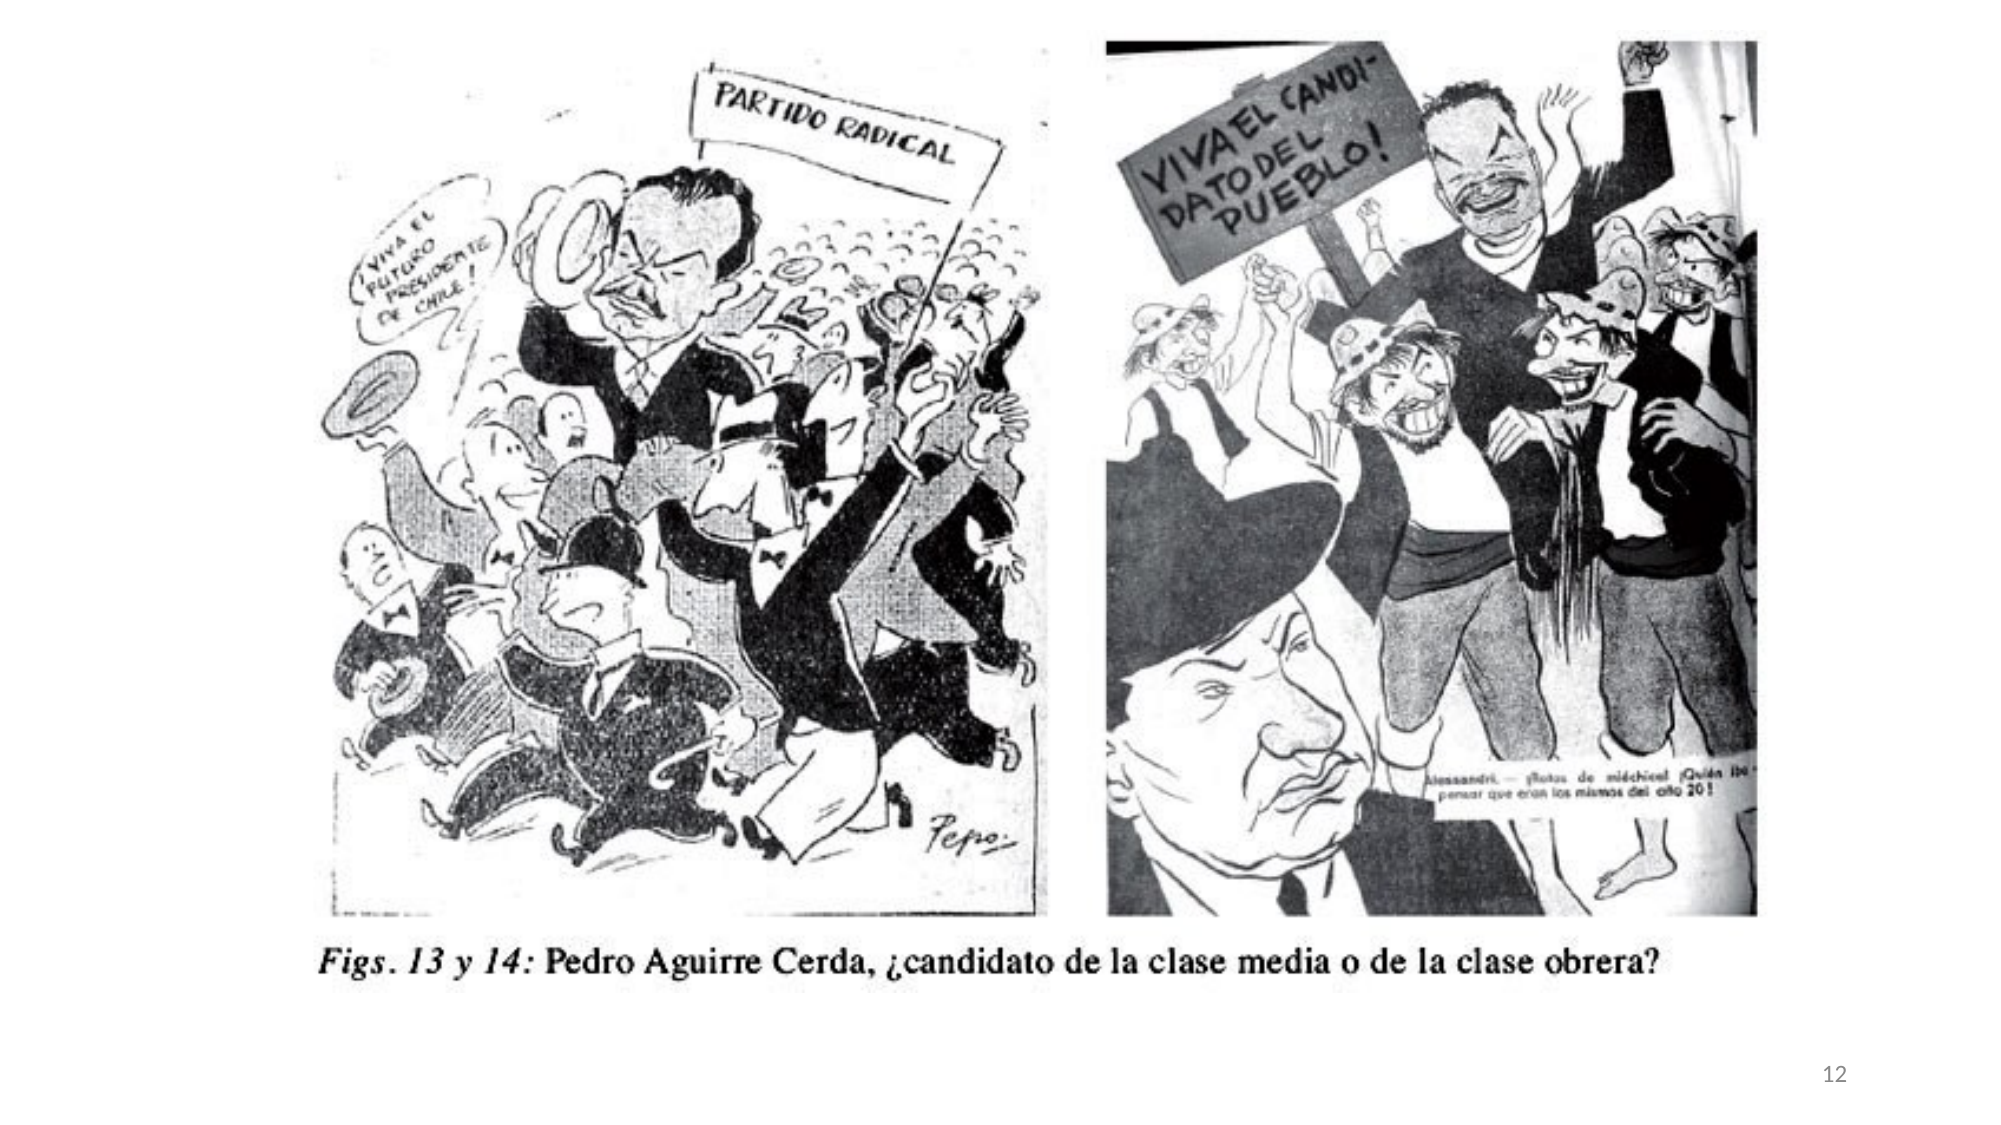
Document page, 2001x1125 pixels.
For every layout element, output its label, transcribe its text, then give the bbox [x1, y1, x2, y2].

slide_number 12 [1412, 1042, 1863, 1103]
picture [258, 30, 1791, 993]
